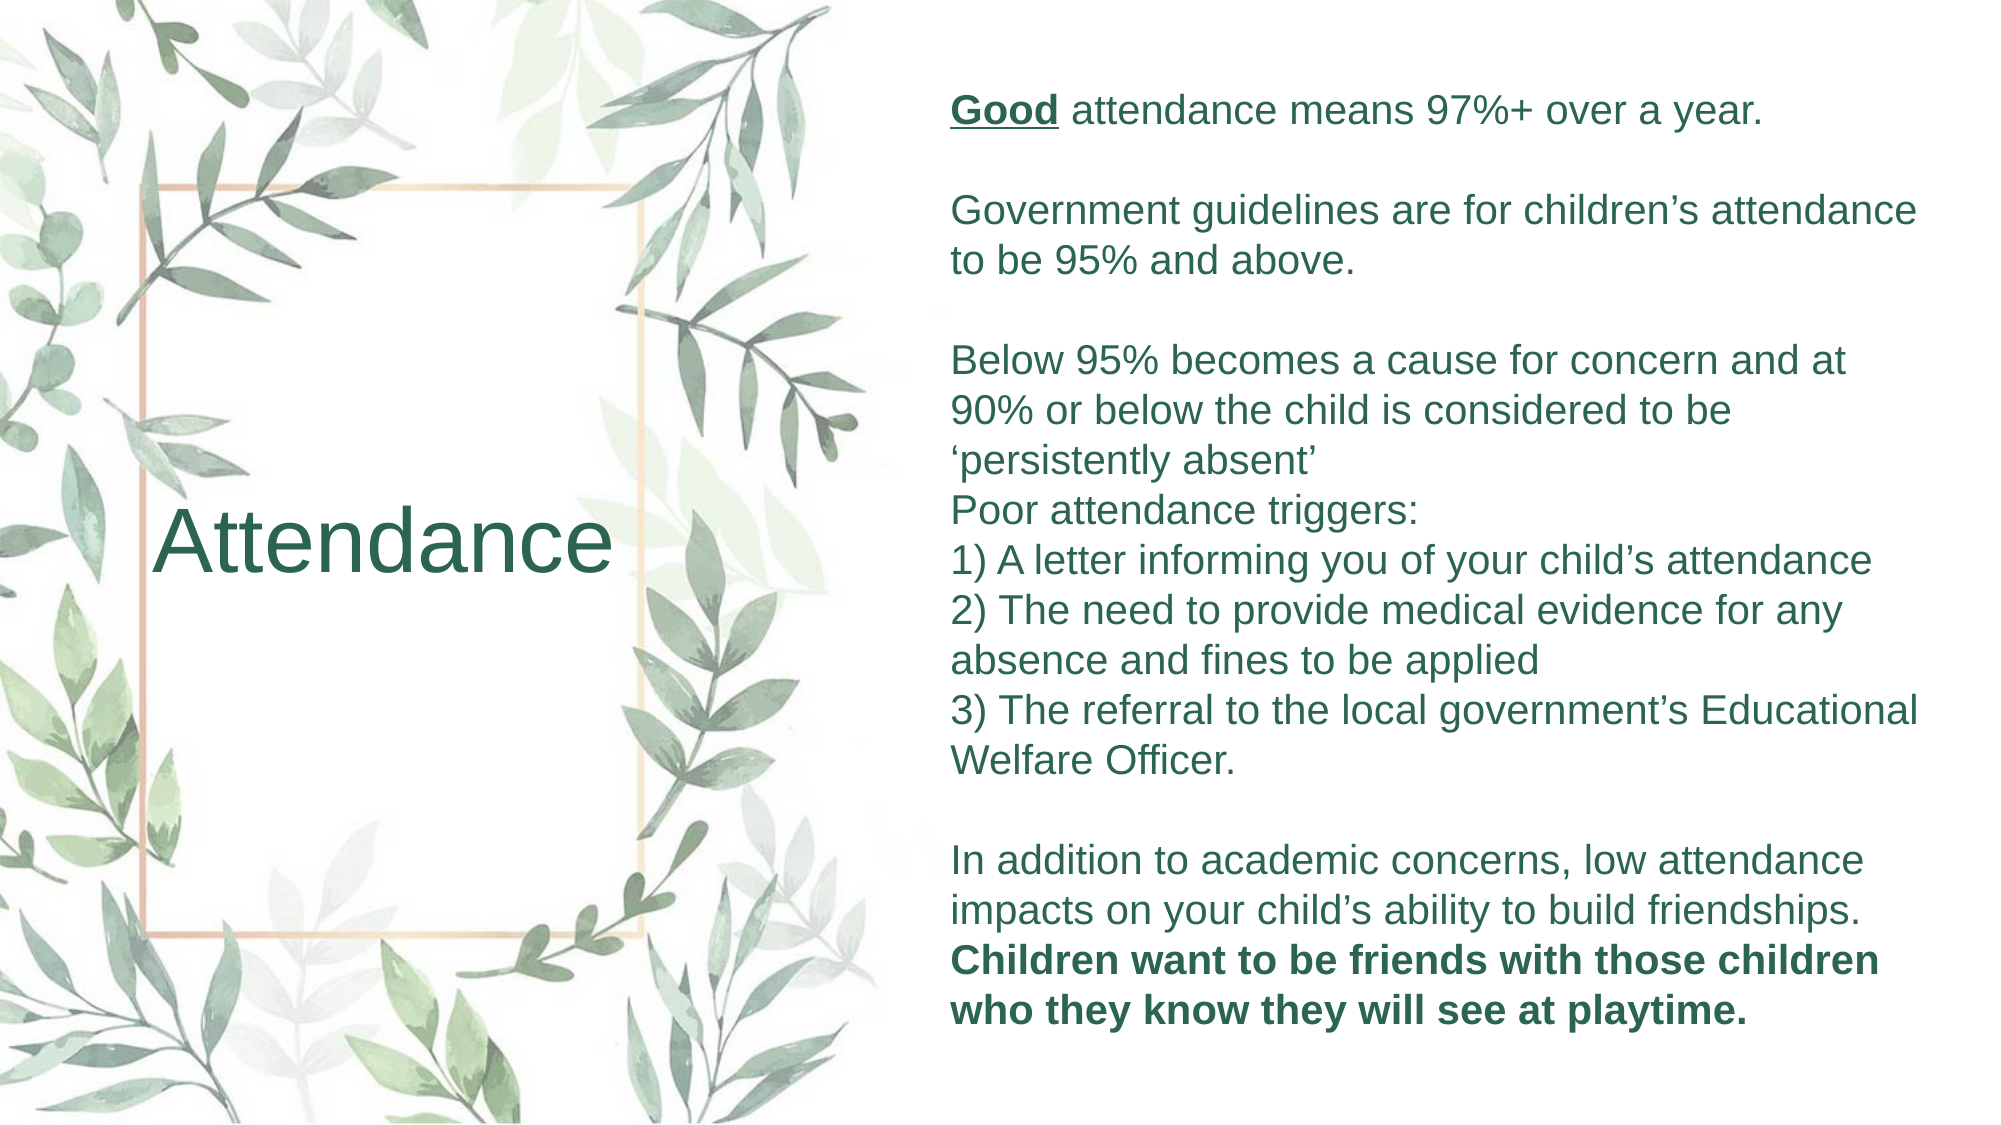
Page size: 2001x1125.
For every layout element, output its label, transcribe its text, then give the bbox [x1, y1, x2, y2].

text_box Attendance [135, 473, 634, 709]
text_box Good attendance means 97%+ over a year. Government guidelines are for children’s attendance to be 95% and above. Below 95% becomes a cause for concern and at 90% or below the child is considered to be ‘persistently absent’ Poor attendance triggers: 1) A letter informing you of your child’s attendance 2) The need to provide medical evidence for any absence and fines to be applied 3) The referral to the local government’s Educational Welfare Officer. In addition to academic concerns, low attendance impacts on your child’s ability to build friendships. Children want to be friends with those children who they know they will see at playtime. [935, 75, 1936, 1041]
